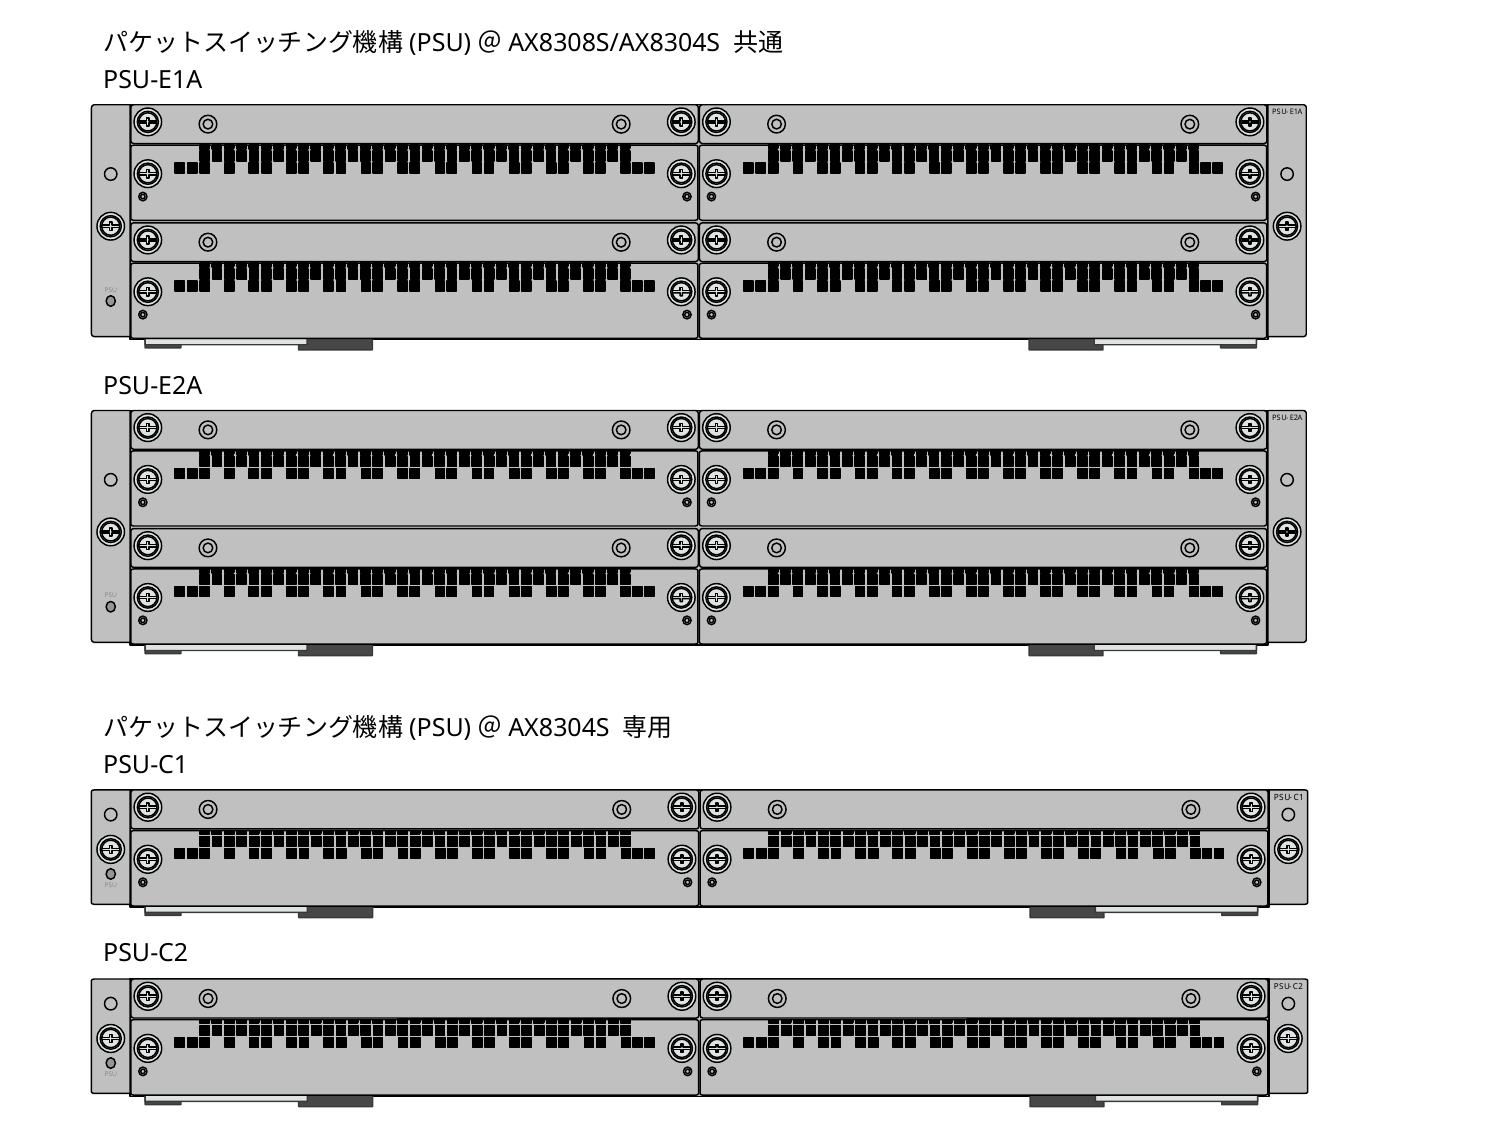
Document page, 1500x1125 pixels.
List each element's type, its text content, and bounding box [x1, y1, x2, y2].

text_box PSU-C2 [88, 928, 408, 974]
text_box パケットスイッチング機構(PSU)＠AX8304S 専用 [88, 704, 845, 749]
text_box パケットスイッチング機構(PSU)＠AX8308S/AX8304S 共通 [88, 19, 845, 64]
picture [88, 407, 1308, 658]
picture [88, 101, 1308, 352]
text_box PSU-C1 [88, 741, 408, 786]
text_box PSU-E1A [88, 56, 408, 101]
picture [88, 786, 1309, 919]
picture [88, 975, 1309, 1108]
text_box PSU-E2A [88, 361, 408, 406]
